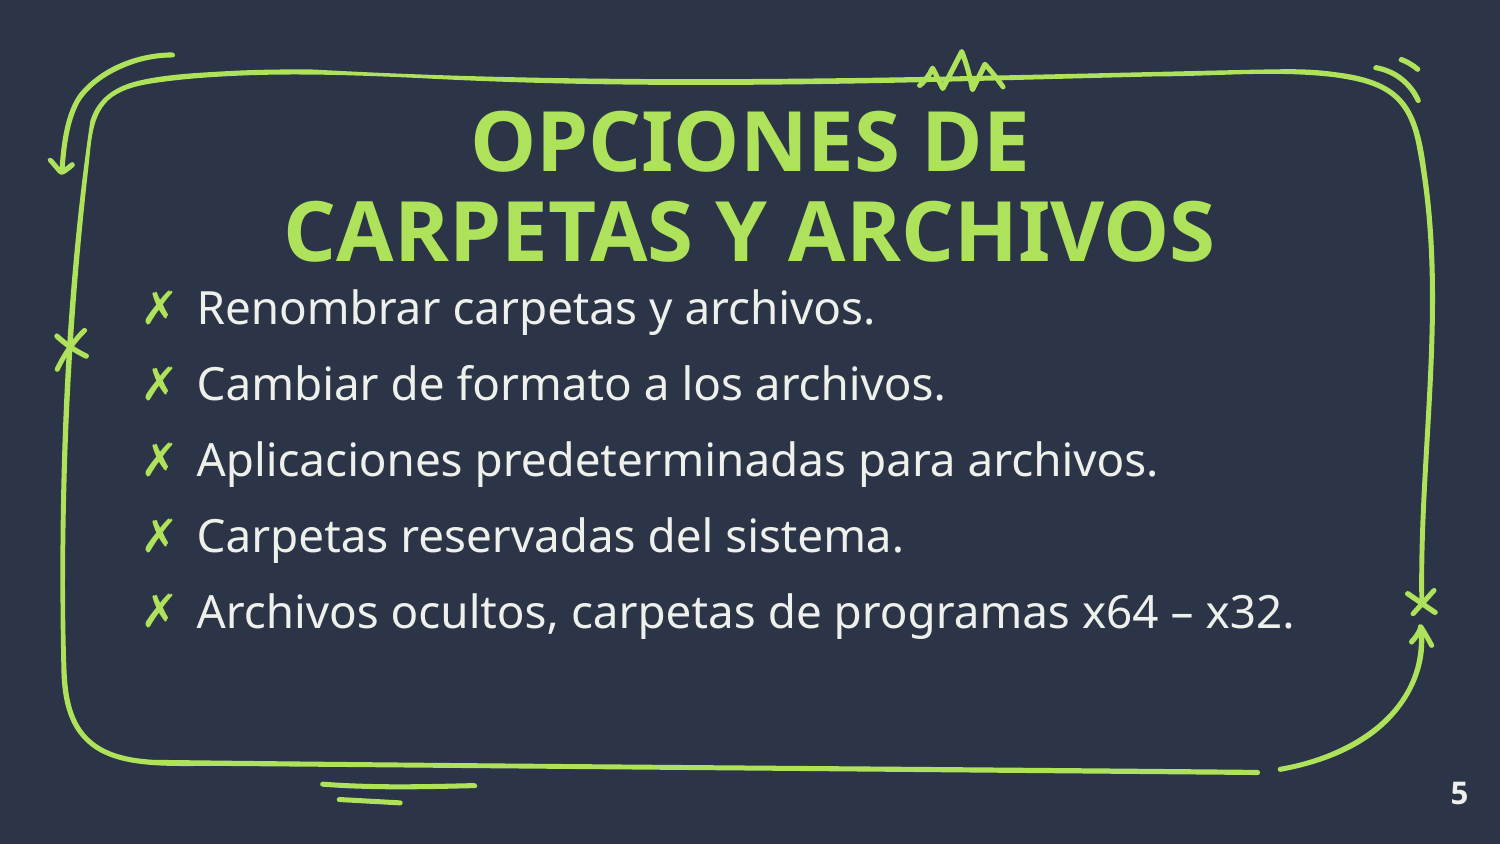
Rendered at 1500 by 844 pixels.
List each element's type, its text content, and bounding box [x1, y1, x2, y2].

title OPCIONES DE CARPETAS Y ARCHIVOS [260, 124, 1240, 254]
slide_number 5 [1378, 769, 1469, 820]
subtitle Renombrar carpetas y archivos. Cambiar de formato a los archivos. Aplicaciones predeterminadas para archivos. Carpetas reservadas del sistema. Archivos ocultos, carpetas de programas x64 – x32. [140, 279, 1360, 720]
